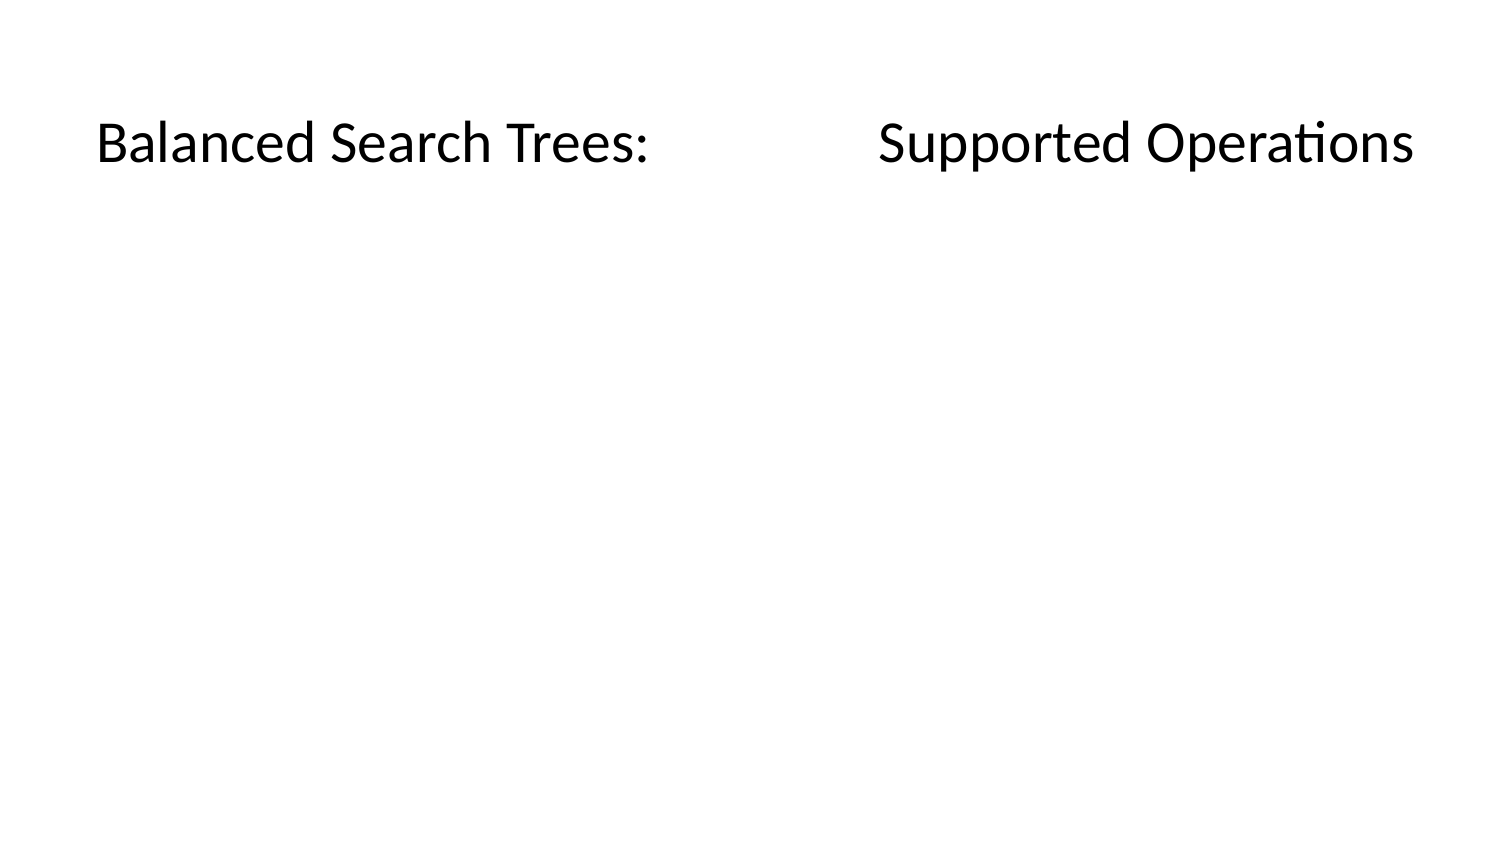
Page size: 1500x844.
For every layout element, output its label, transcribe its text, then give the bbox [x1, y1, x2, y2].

title Balanced Search Trees: Supported Operations [75, 68, 1438, 210]
